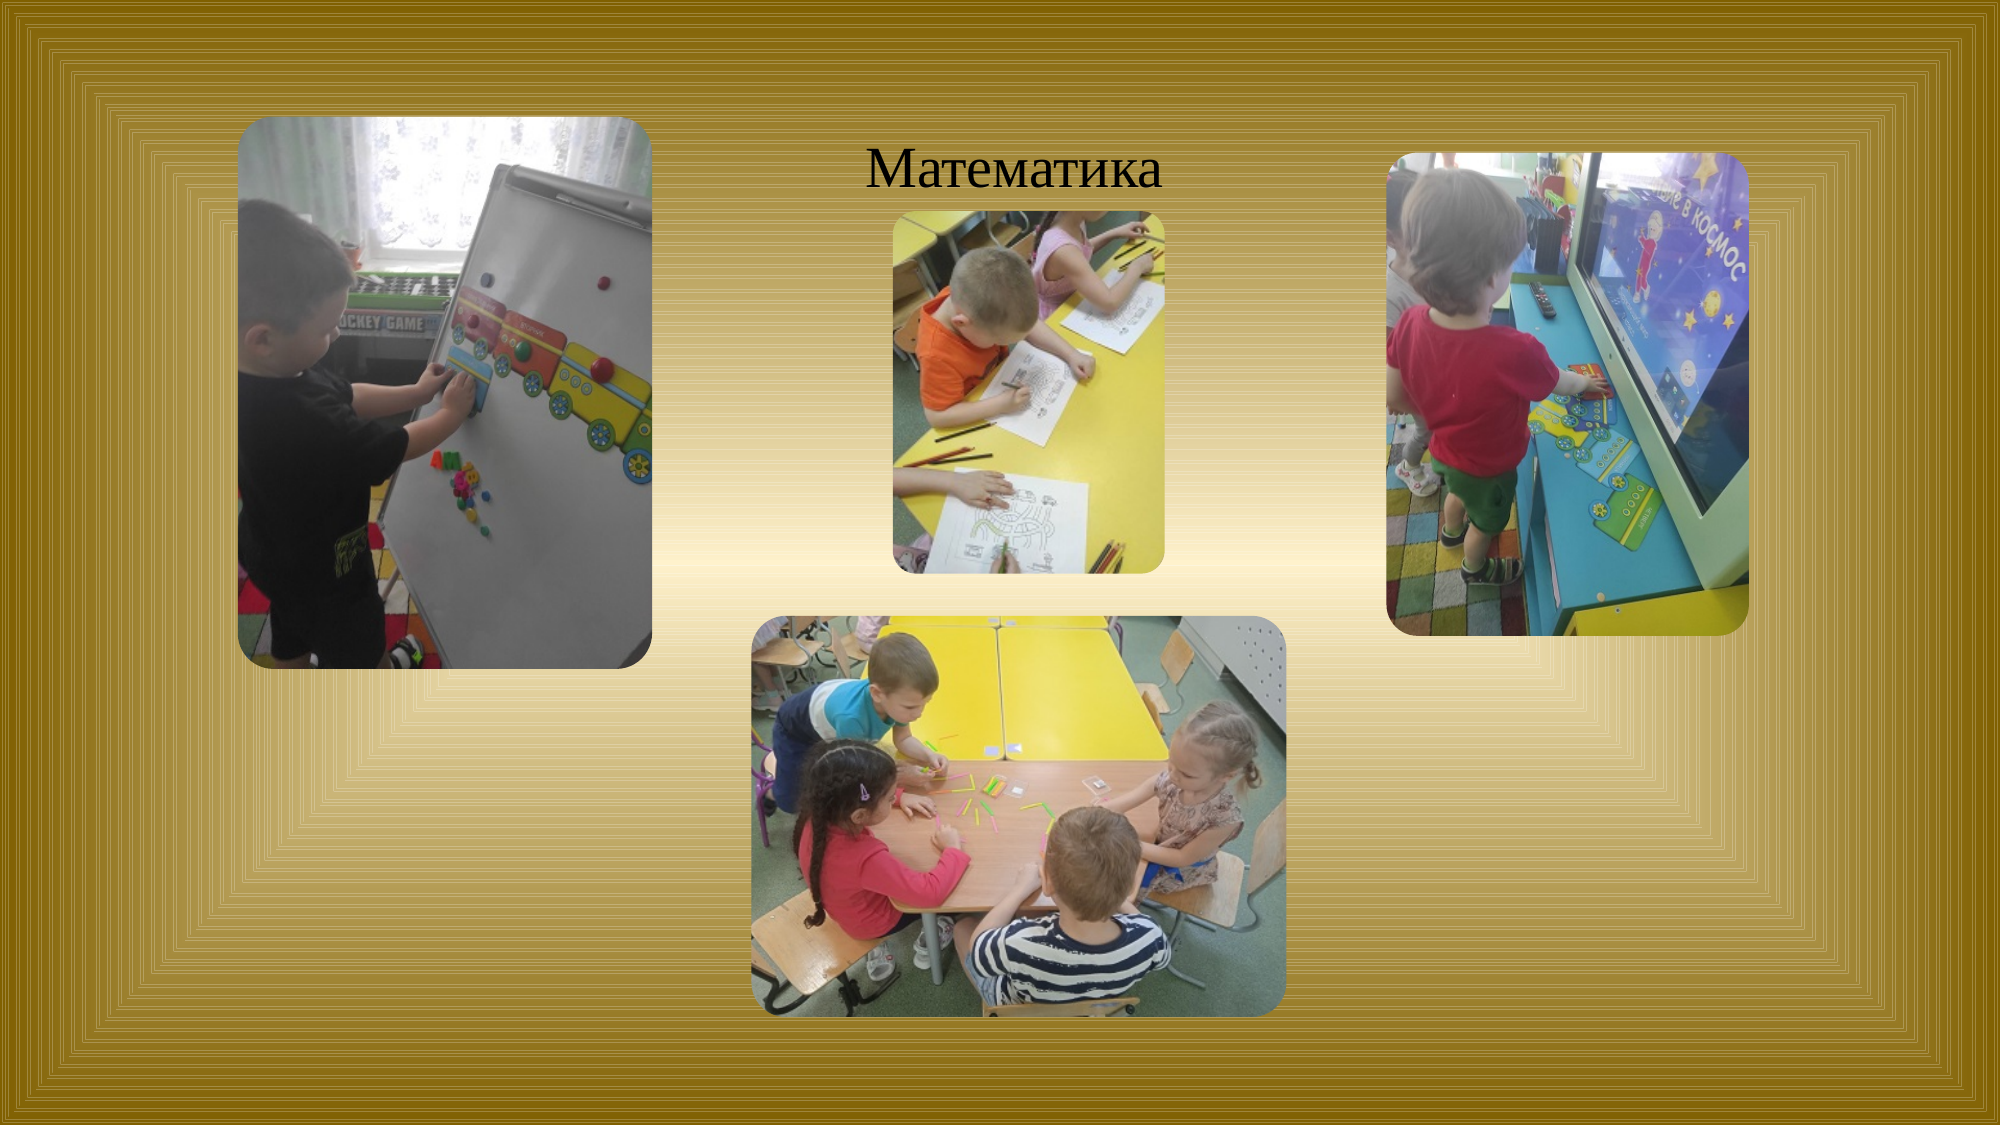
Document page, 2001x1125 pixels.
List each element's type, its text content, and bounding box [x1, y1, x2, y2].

picture [1386, 152, 1749, 636]
picture [892, 211, 1165, 574]
title Математика [137, 59, 1863, 278]
picture [751, 615, 1287, 1018]
picture [237, 116, 653, 669]
